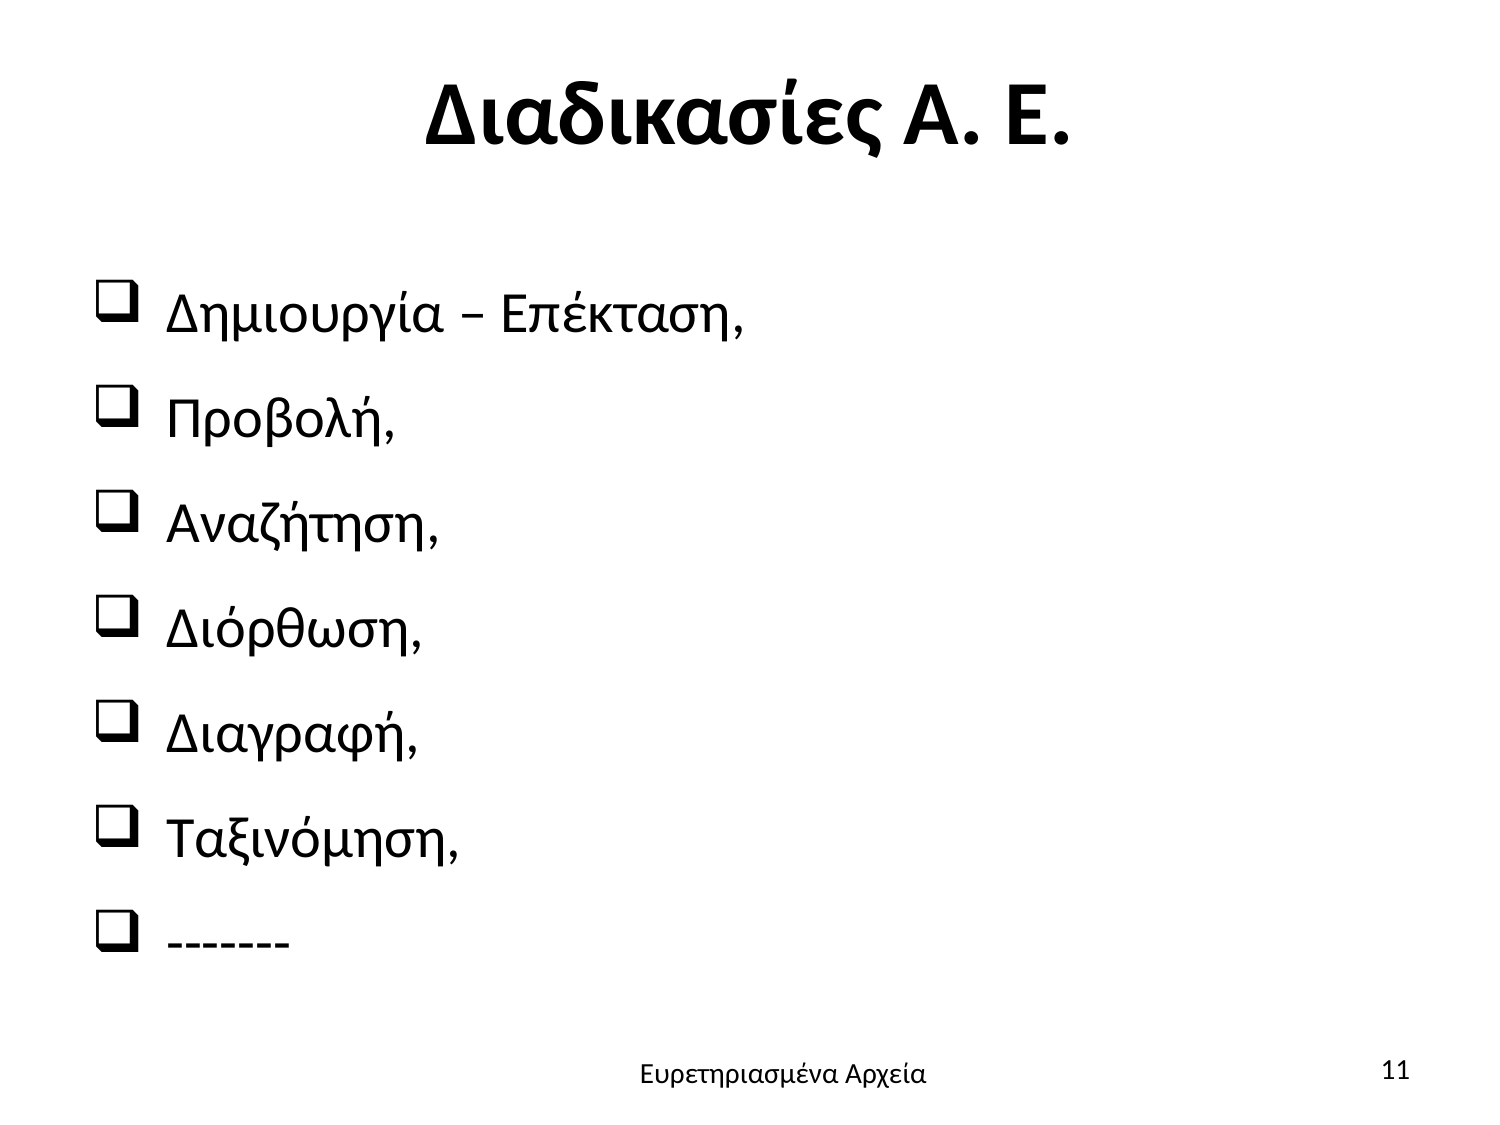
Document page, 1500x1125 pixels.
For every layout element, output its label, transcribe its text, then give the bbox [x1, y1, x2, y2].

title Διαδικασίες Α. Ε. [5, 7, 1495, 215]
text_box Ευρετηριασμένα Αρχεία [521, 1046, 1046, 1125]
text_box 11 [1074, 1042, 1425, 1103]
text_box Δημιουργία – Επέκταση, Προβολή, Αναζήτηση, Διόρθωση, Διαγραφή, Ταξινόμηση, ------- [76, 231, 1425, 982]
